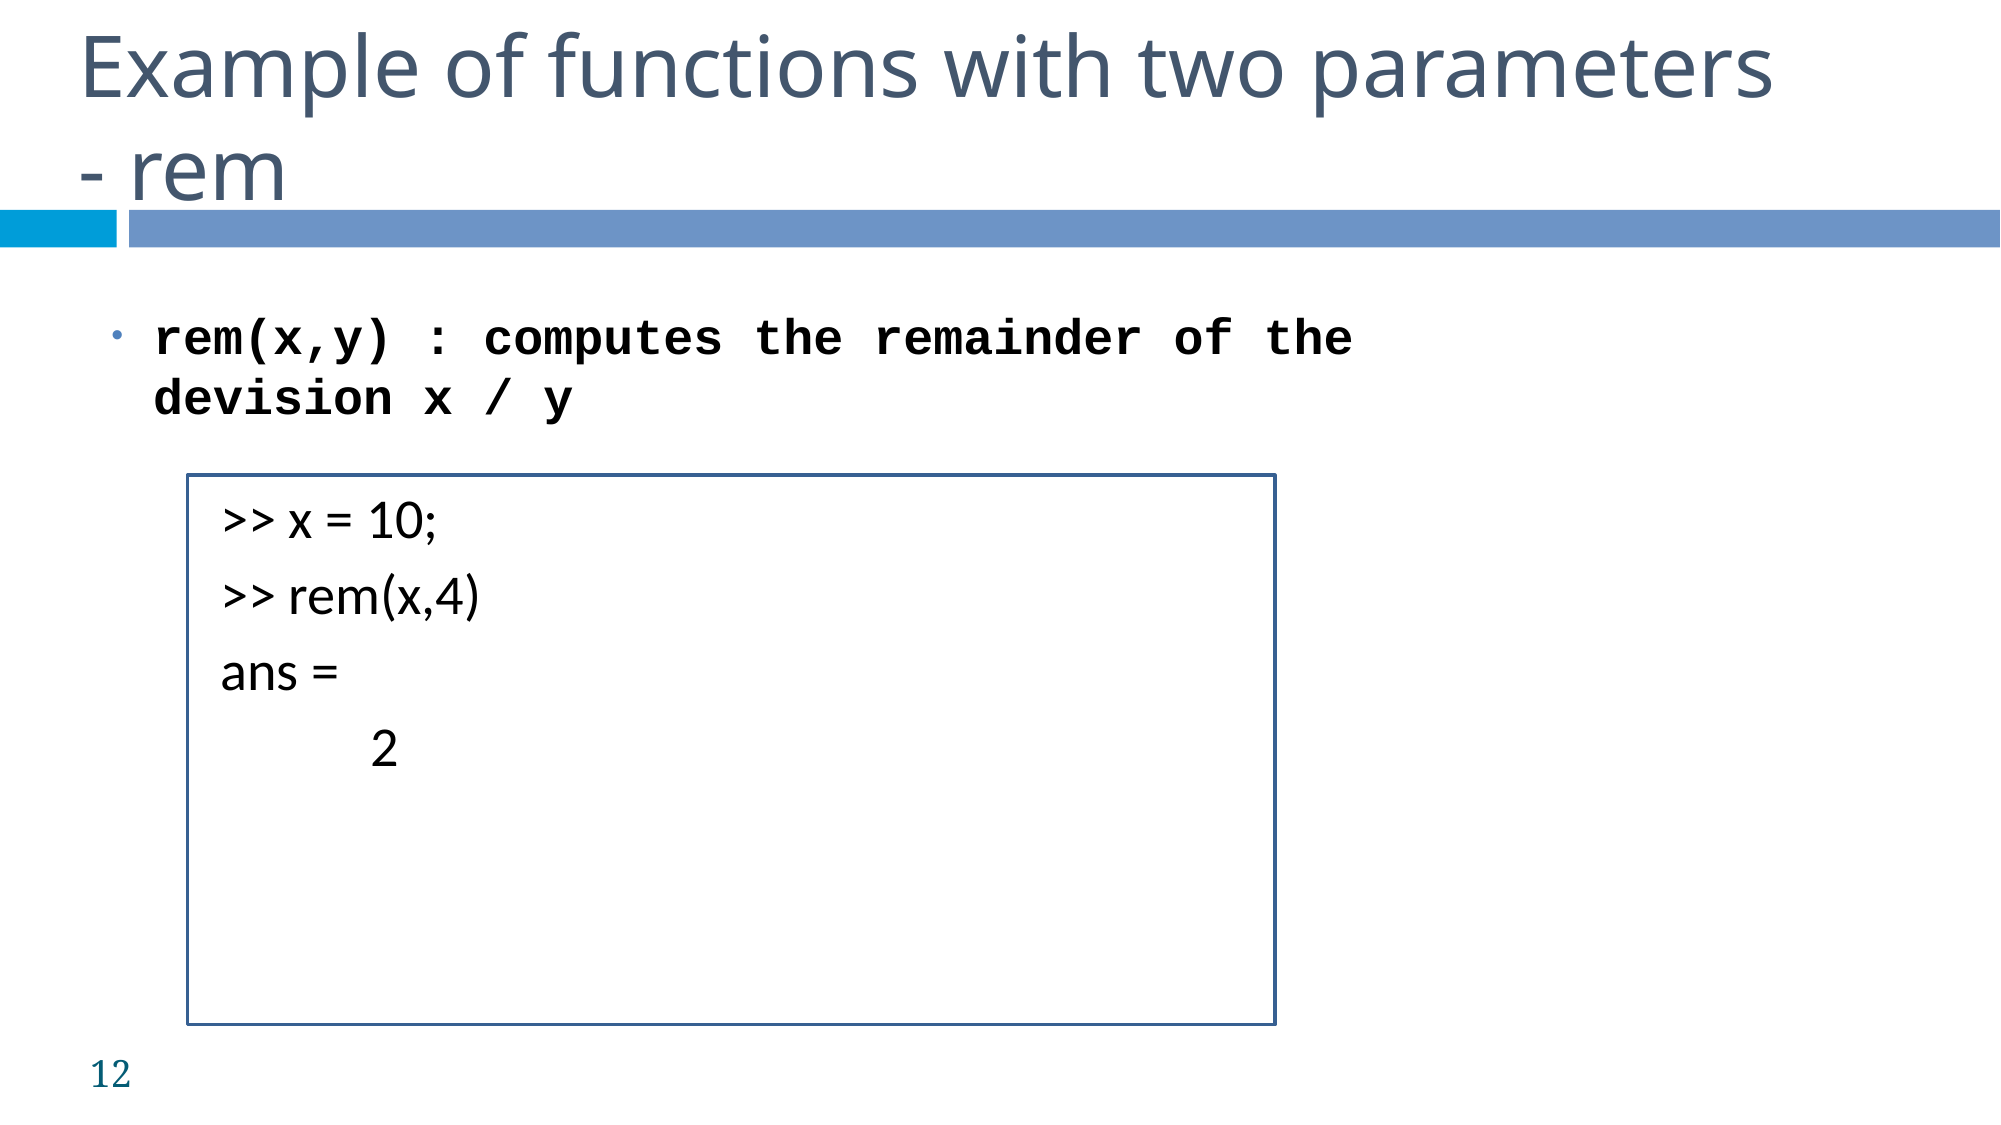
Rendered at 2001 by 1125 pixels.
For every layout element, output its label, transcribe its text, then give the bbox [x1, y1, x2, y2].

text_box rem(x,y) : computes the remainder of the devision x / y [78, 297, 1625, 1073]
text_box Example of functions with two parameters - rem [78, 12, 1800, 220]
text_box >> x = 10; >> rem(x,4) ans = 2 [187, 474, 1275, 1025]
text_box 12 [75, 1042, 425, 1103]
